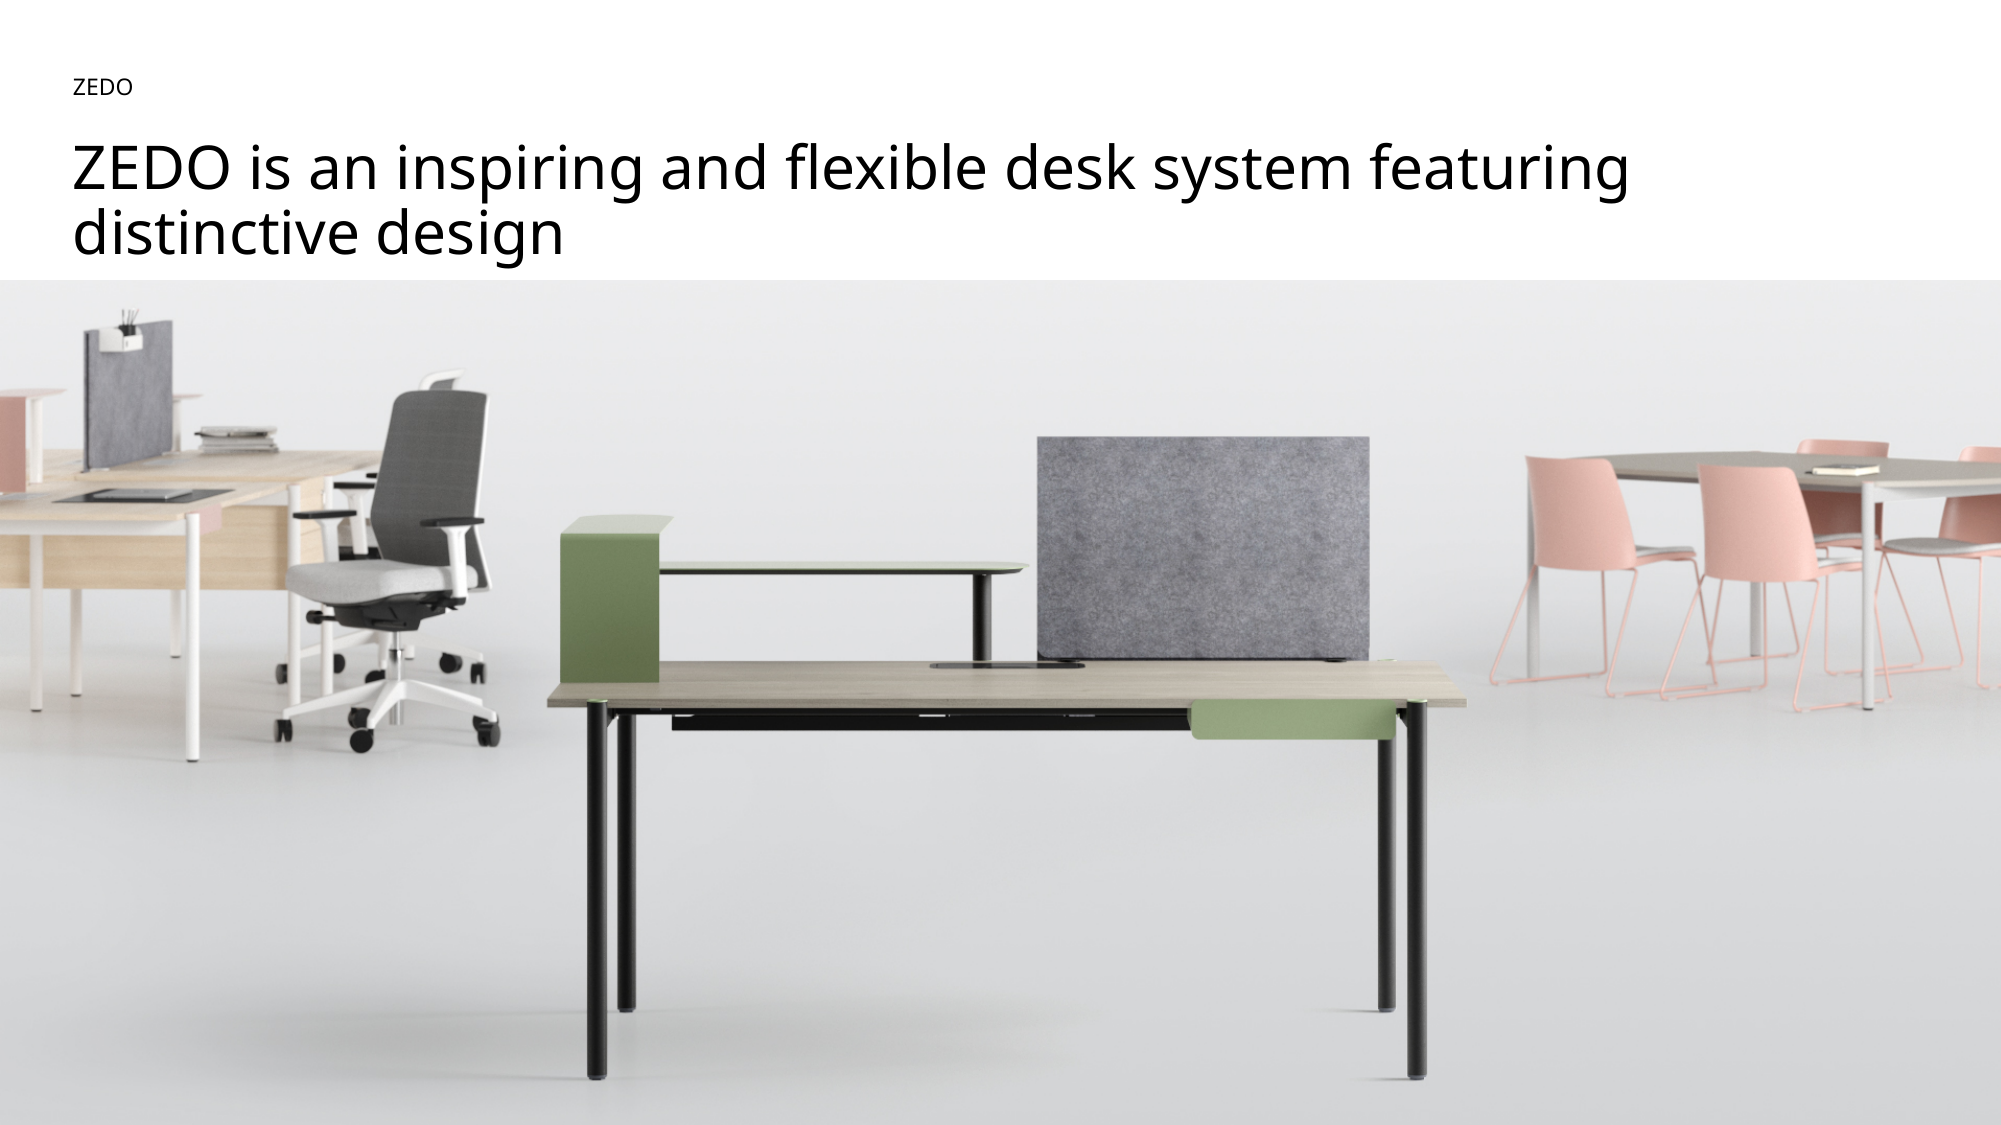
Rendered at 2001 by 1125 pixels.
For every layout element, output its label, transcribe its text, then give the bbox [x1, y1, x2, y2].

list ZEDO is an inspiring and flexible desk system featuring distinctive design [57, 129, 1940, 249]
picture [0, 280, 2001, 1125]
list ZEDO [57, 61, 490, 108]
